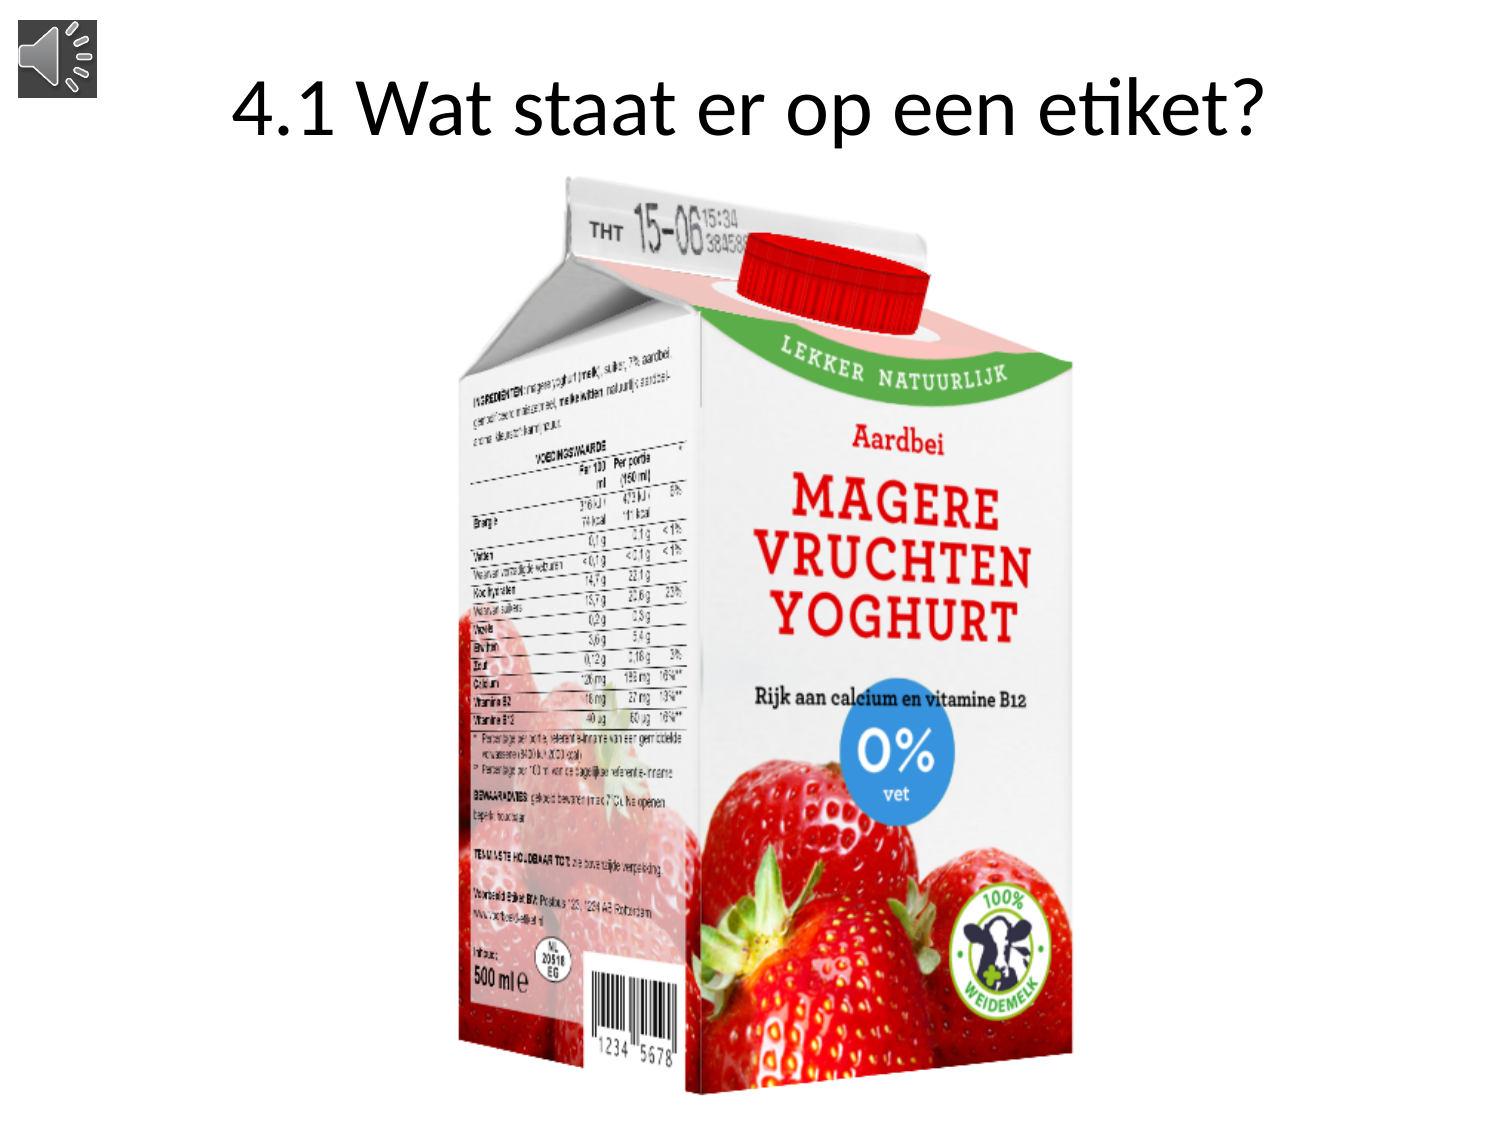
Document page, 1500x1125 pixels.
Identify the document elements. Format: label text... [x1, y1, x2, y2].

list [418, 150, 1093, 1110]
picture [17, 18, 98, 100]
title 4.1 Wat staat er op een etiket? [75, 19, 1425, 185]
